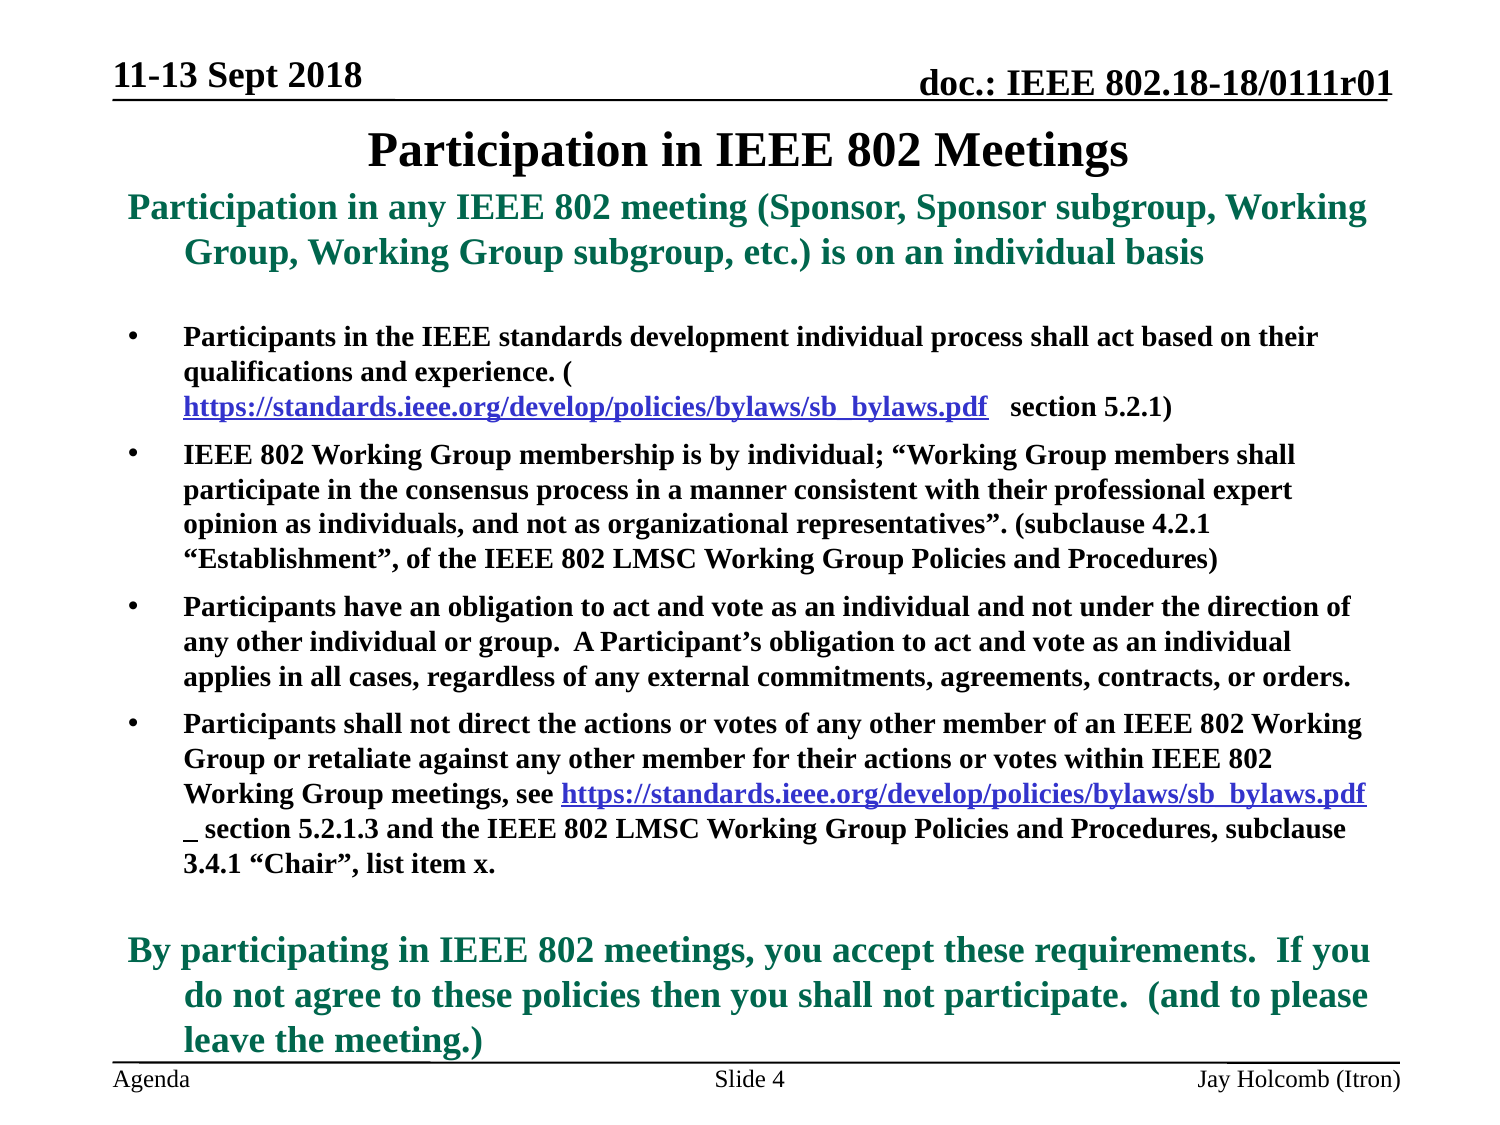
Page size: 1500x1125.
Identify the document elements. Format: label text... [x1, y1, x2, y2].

slide_number Slide 4 [699, 1061, 800, 1123]
title Participation in IEEE 802 Meetings [110, 104, 1387, 188]
list Participation in any IEEE 802 meeting (Sponsor, Sponsor subgroup, Working Group, Working Group subgroup, etc.) is on an individual basis Participants in the IEEE standards development individual process shall act based on their qualifications and experience. (https://standards.ieee.org/develop/policies/bylaws/sb_bylaws.pdf section 5.2.1) IEEE 802 Working Group membership is by individual; “Working Group members shall participate in the consensus process in a manner consistent with their professional expert opinion as individuals, and not as organizational representatives”. (subclause 4.2.1 “Establishment”, of the IEEE 802 LMSC Working Group Policies and Procedures) Participants have an obligation to act and vote as an individual and not under the direction of any other individual or group. A Participant’s obligation to act and vote as an individual applies in all cases, regardless of any external commitments, agreements, contracts, or orders. Participants shall not direct the actions or votes of any other member of an IEEE 802 Working Group or retaliate against any other member for their actions or votes within IEEE 802 Working Group meetings, see https://standards.ieee.org/develop/policies/bylaws/sb_bylaws.pdf section 5.2.1.3 and the IEEE 802 LMSC Working Group Policies and Procedures, subclause 3.4.1 “Chair”, list item x. By participating in IEEE 802 meetings, you accept these requirements. If you do not agree to these policies then you shall not participate. (and to please leave the meeting.) [112, 174, 1388, 850]
footer Jay Holcomb (Itron) [878, 1061, 1402, 1093]
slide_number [112, 49, 488, 95]
